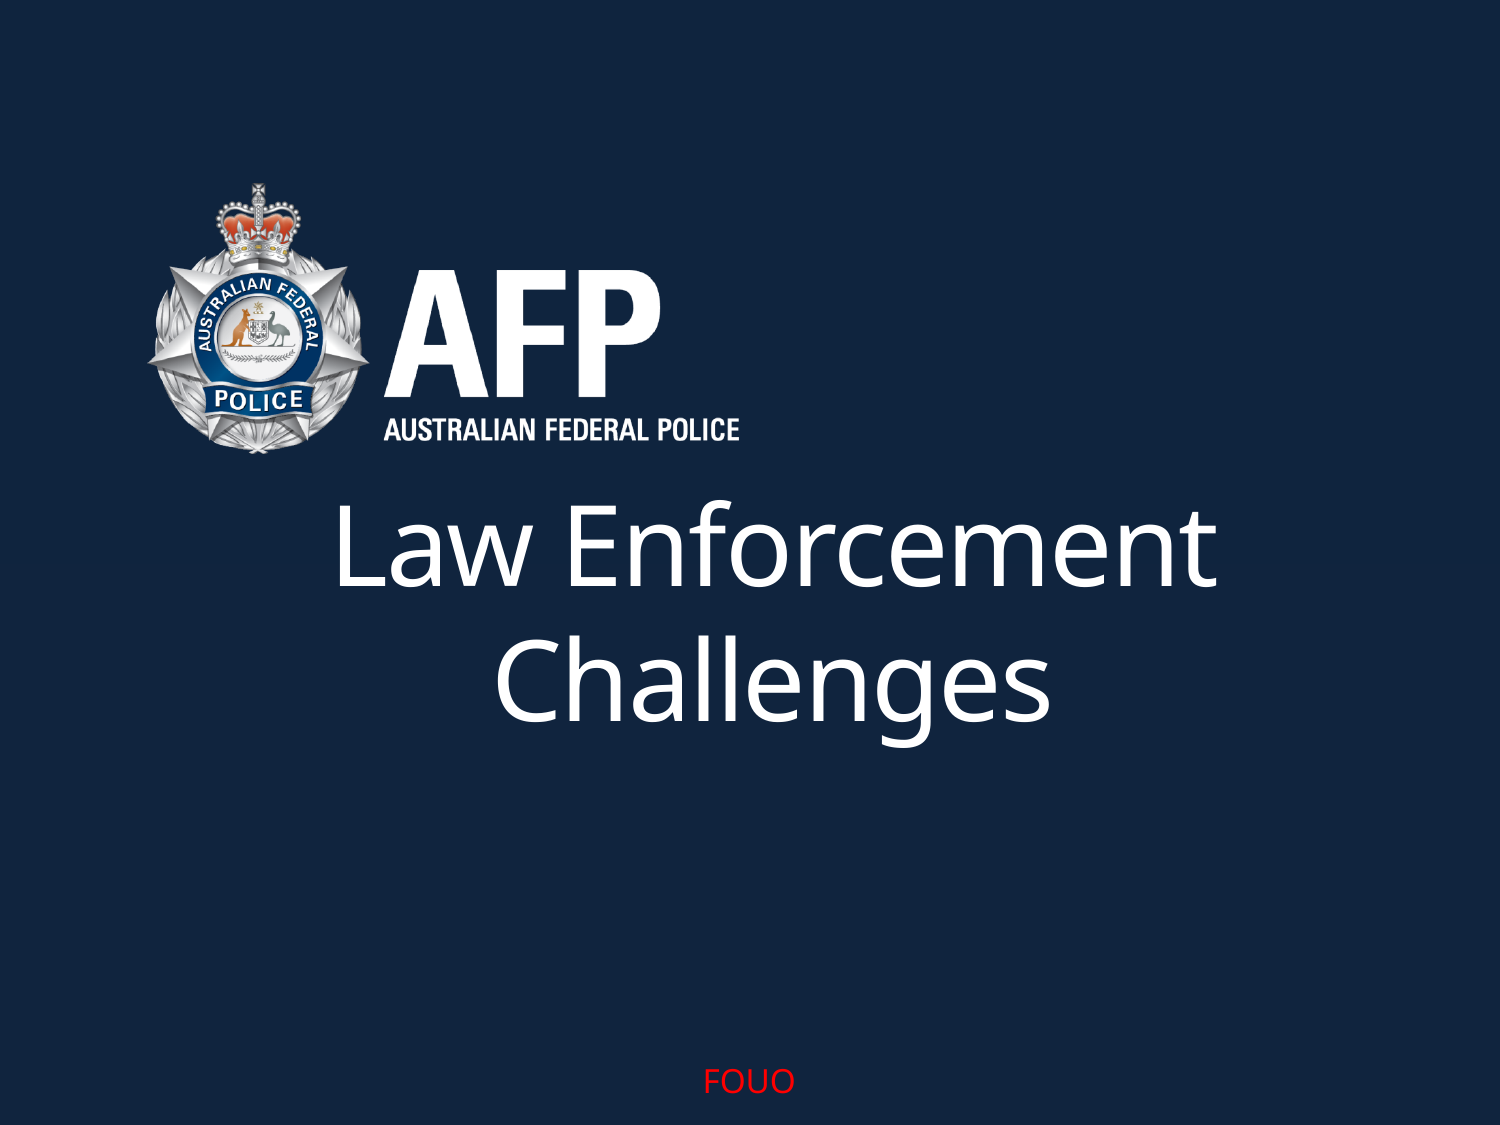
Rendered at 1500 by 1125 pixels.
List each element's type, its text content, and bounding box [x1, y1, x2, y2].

title Law Enforcement Challenges [135, 597, 1411, 752]
picture [147, 183, 739, 454]
